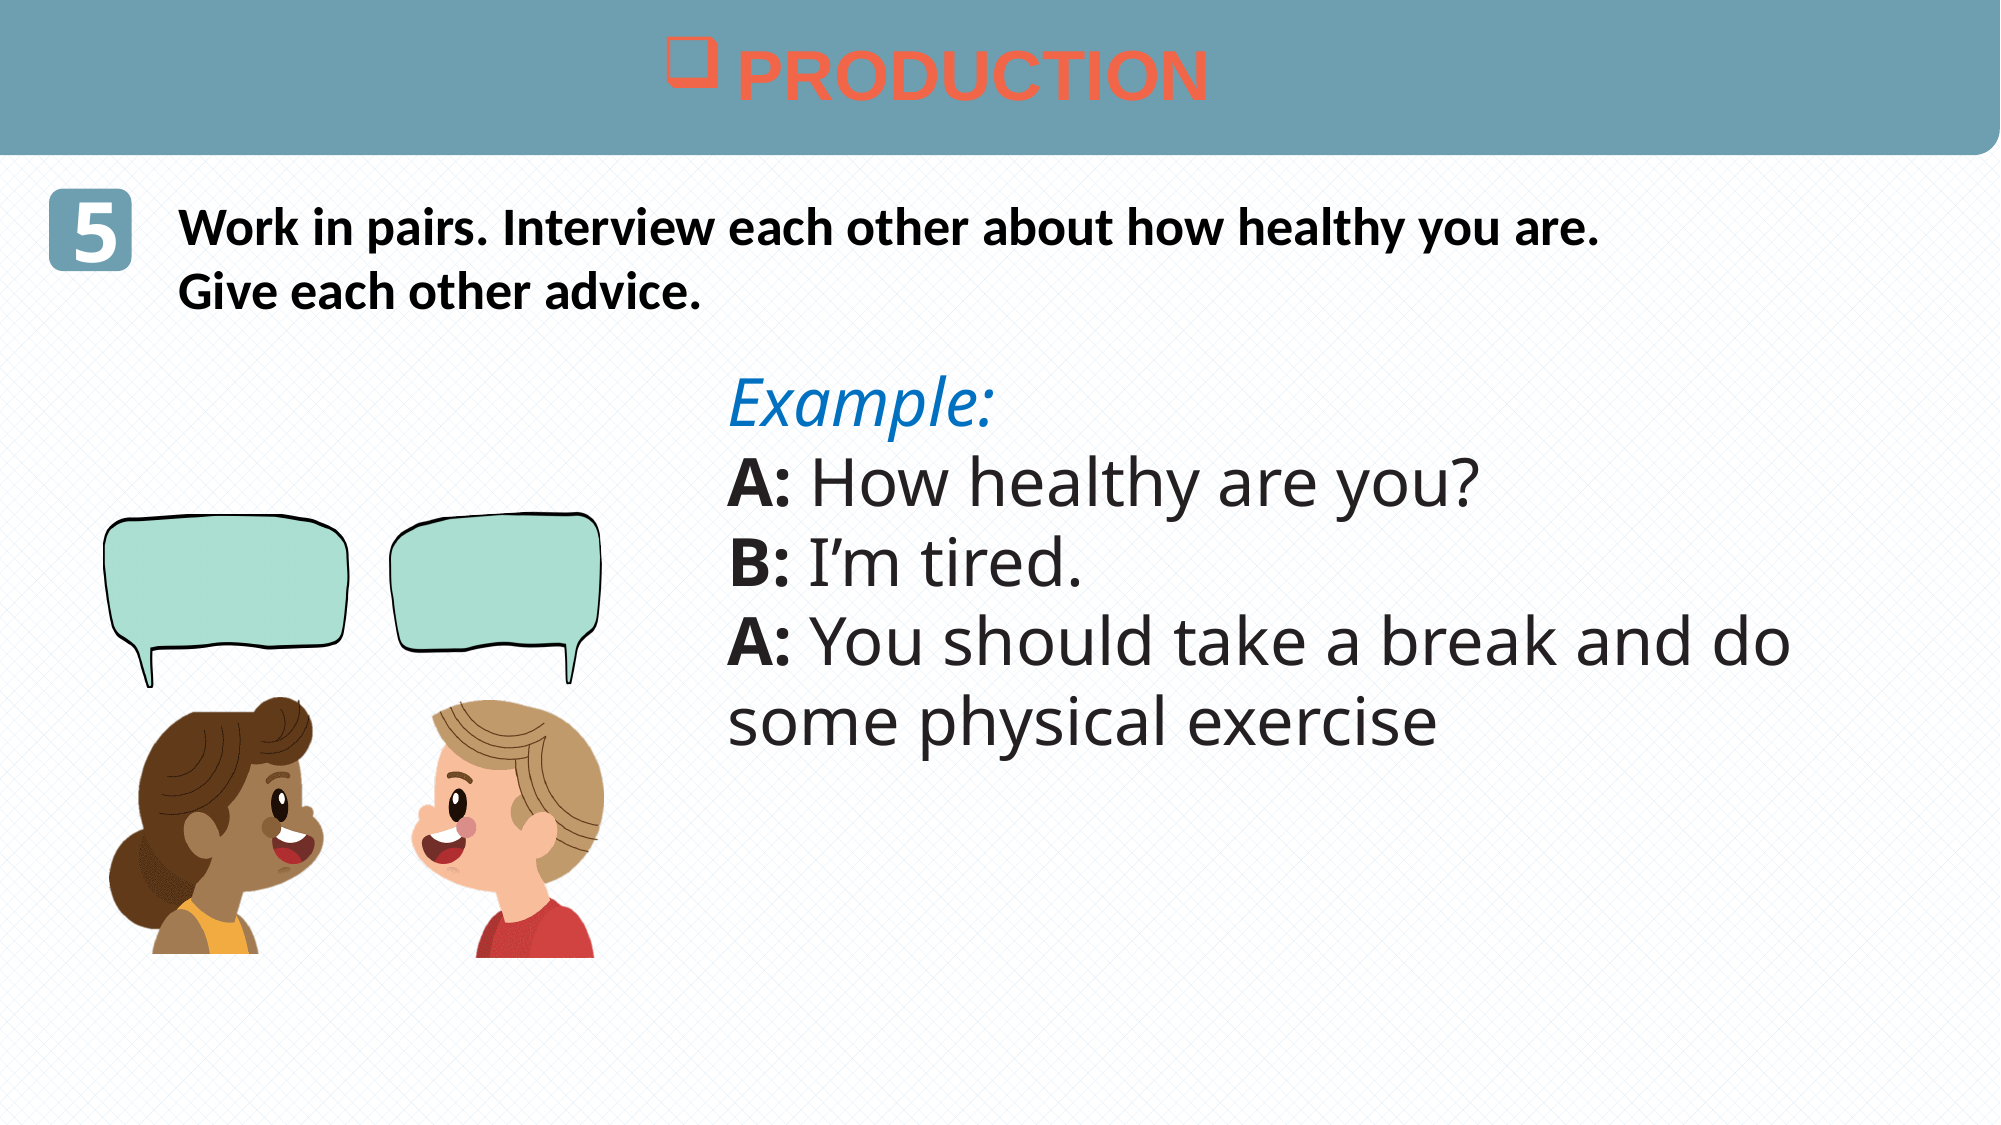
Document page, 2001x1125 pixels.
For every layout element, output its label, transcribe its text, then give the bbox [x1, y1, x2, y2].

picture [103, 514, 350, 688]
text_box Example: A: How healthy are you? B: I’m tired. A: You should take a break and do some physical exercise [712, 351, 1861, 767]
picture [107, 508, 609, 958]
text_box Work in pairs. Interview each other about how healthy you are. Give each other advice. [163, 183, 1893, 328]
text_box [0, 0, 2000, 156]
text_box 5 [57, 171, 123, 287]
text_box [123, 188, 133, 271]
text_box [47, 188, 57, 271]
